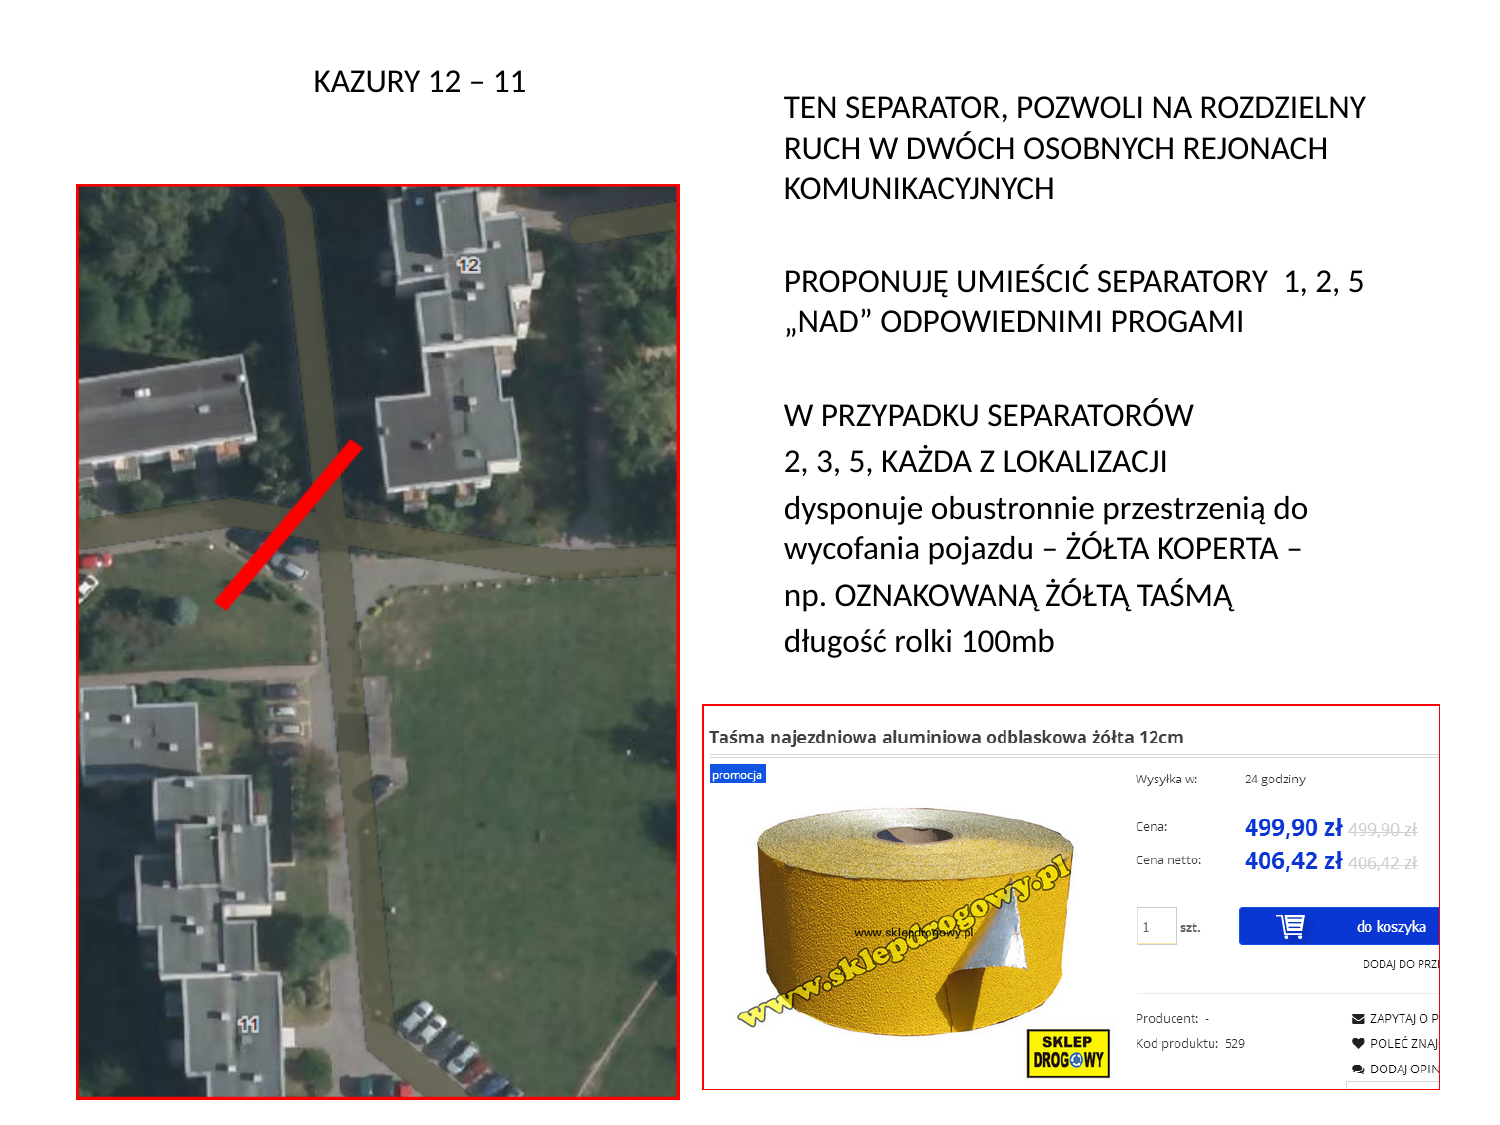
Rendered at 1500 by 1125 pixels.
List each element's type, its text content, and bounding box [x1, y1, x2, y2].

title KAZURY 12 – 11 [75, 45, 1425, 114]
list TEN SEPARATOR, POZWOLI NA ROZDZIELNY RUCH W DWÓCH OSOBNYCH REJONACH KOMUNIKACYJNYCH PROPONUJĘ UMIEŚCIĆ SEPARATORY 1, 2, 5 „NAD” ODPOWIEDNIMI PROGAMI W PRZYPADKU SEPARATORÓW 2, 3, 5, KAŻDA Z LOKALIZACJI dysponuje obustronnie przestrzenią do wycofania pojazdu – ŻÓŁTA KOPERTA – np. OZNAKOWANĄ ŻÓŁTĄ TAŚMĄ długość rolki 100mb [714, 78, 1425, 669]
picture [702, 703, 1440, 1090]
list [76, 184, 680, 1100]
